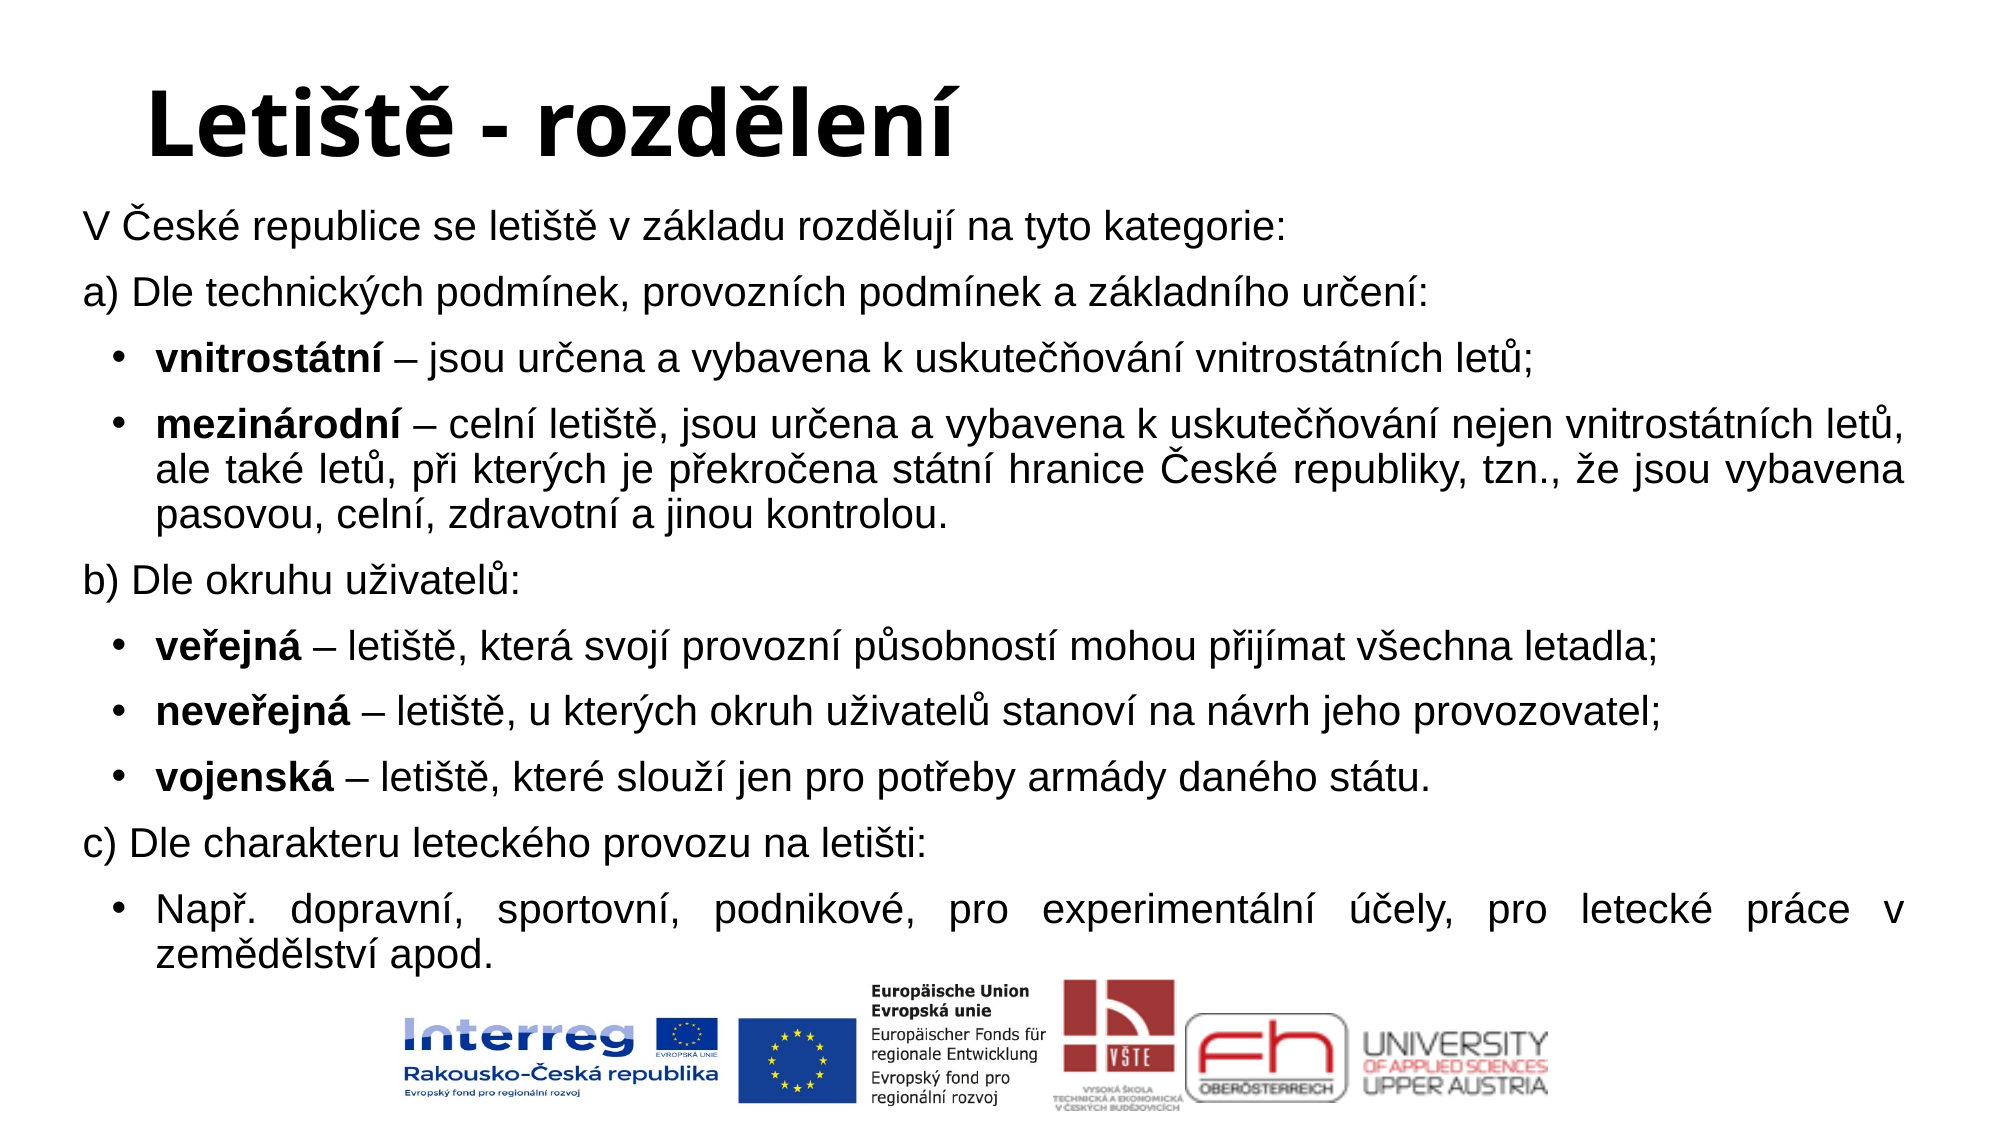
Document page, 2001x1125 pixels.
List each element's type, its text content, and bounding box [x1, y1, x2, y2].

title Letiště - rozdělení [129, 17, 1855, 236]
picture [1053, 979, 1184, 1111]
picture [374, 984, 1046, 1125]
list V České republice se letiště v základu rozdělují na tyto kategorie: Dle technických podmínek, provozních podmínek a základního určení: vnitrostátní – jsou určena a vybavena k uskutečňování vnitrostátních letů; mezinárodní – celní letiště, jsou určena a vybavena k uskutečňování nejen vnitrostátních letů, ale také letů, při kterých je překročena státní hranice České republiky, tzn., že jsou vybavena pasovou, celní, zdravotní a jinou kontrolou. b) Dle okruhu uživatelů: veřejná – letiště, která svojí provozní působností mohou přijímat všechna letadla; neveřejná – letiště, u kterých okruh uživatelů stanoví na návrh jeho provozovatel; vojenská – letiště, které slouží jen pro potřeby armády daného státu. c) Dle charakteru leteckého provozu na letišti: Např. dopravní, sportovní, podnikové, pro experimentální účely, pro letecké práce v zemědělství apod. [67, 197, 1921, 1014]
picture [1185, 1013, 1548, 1103]
